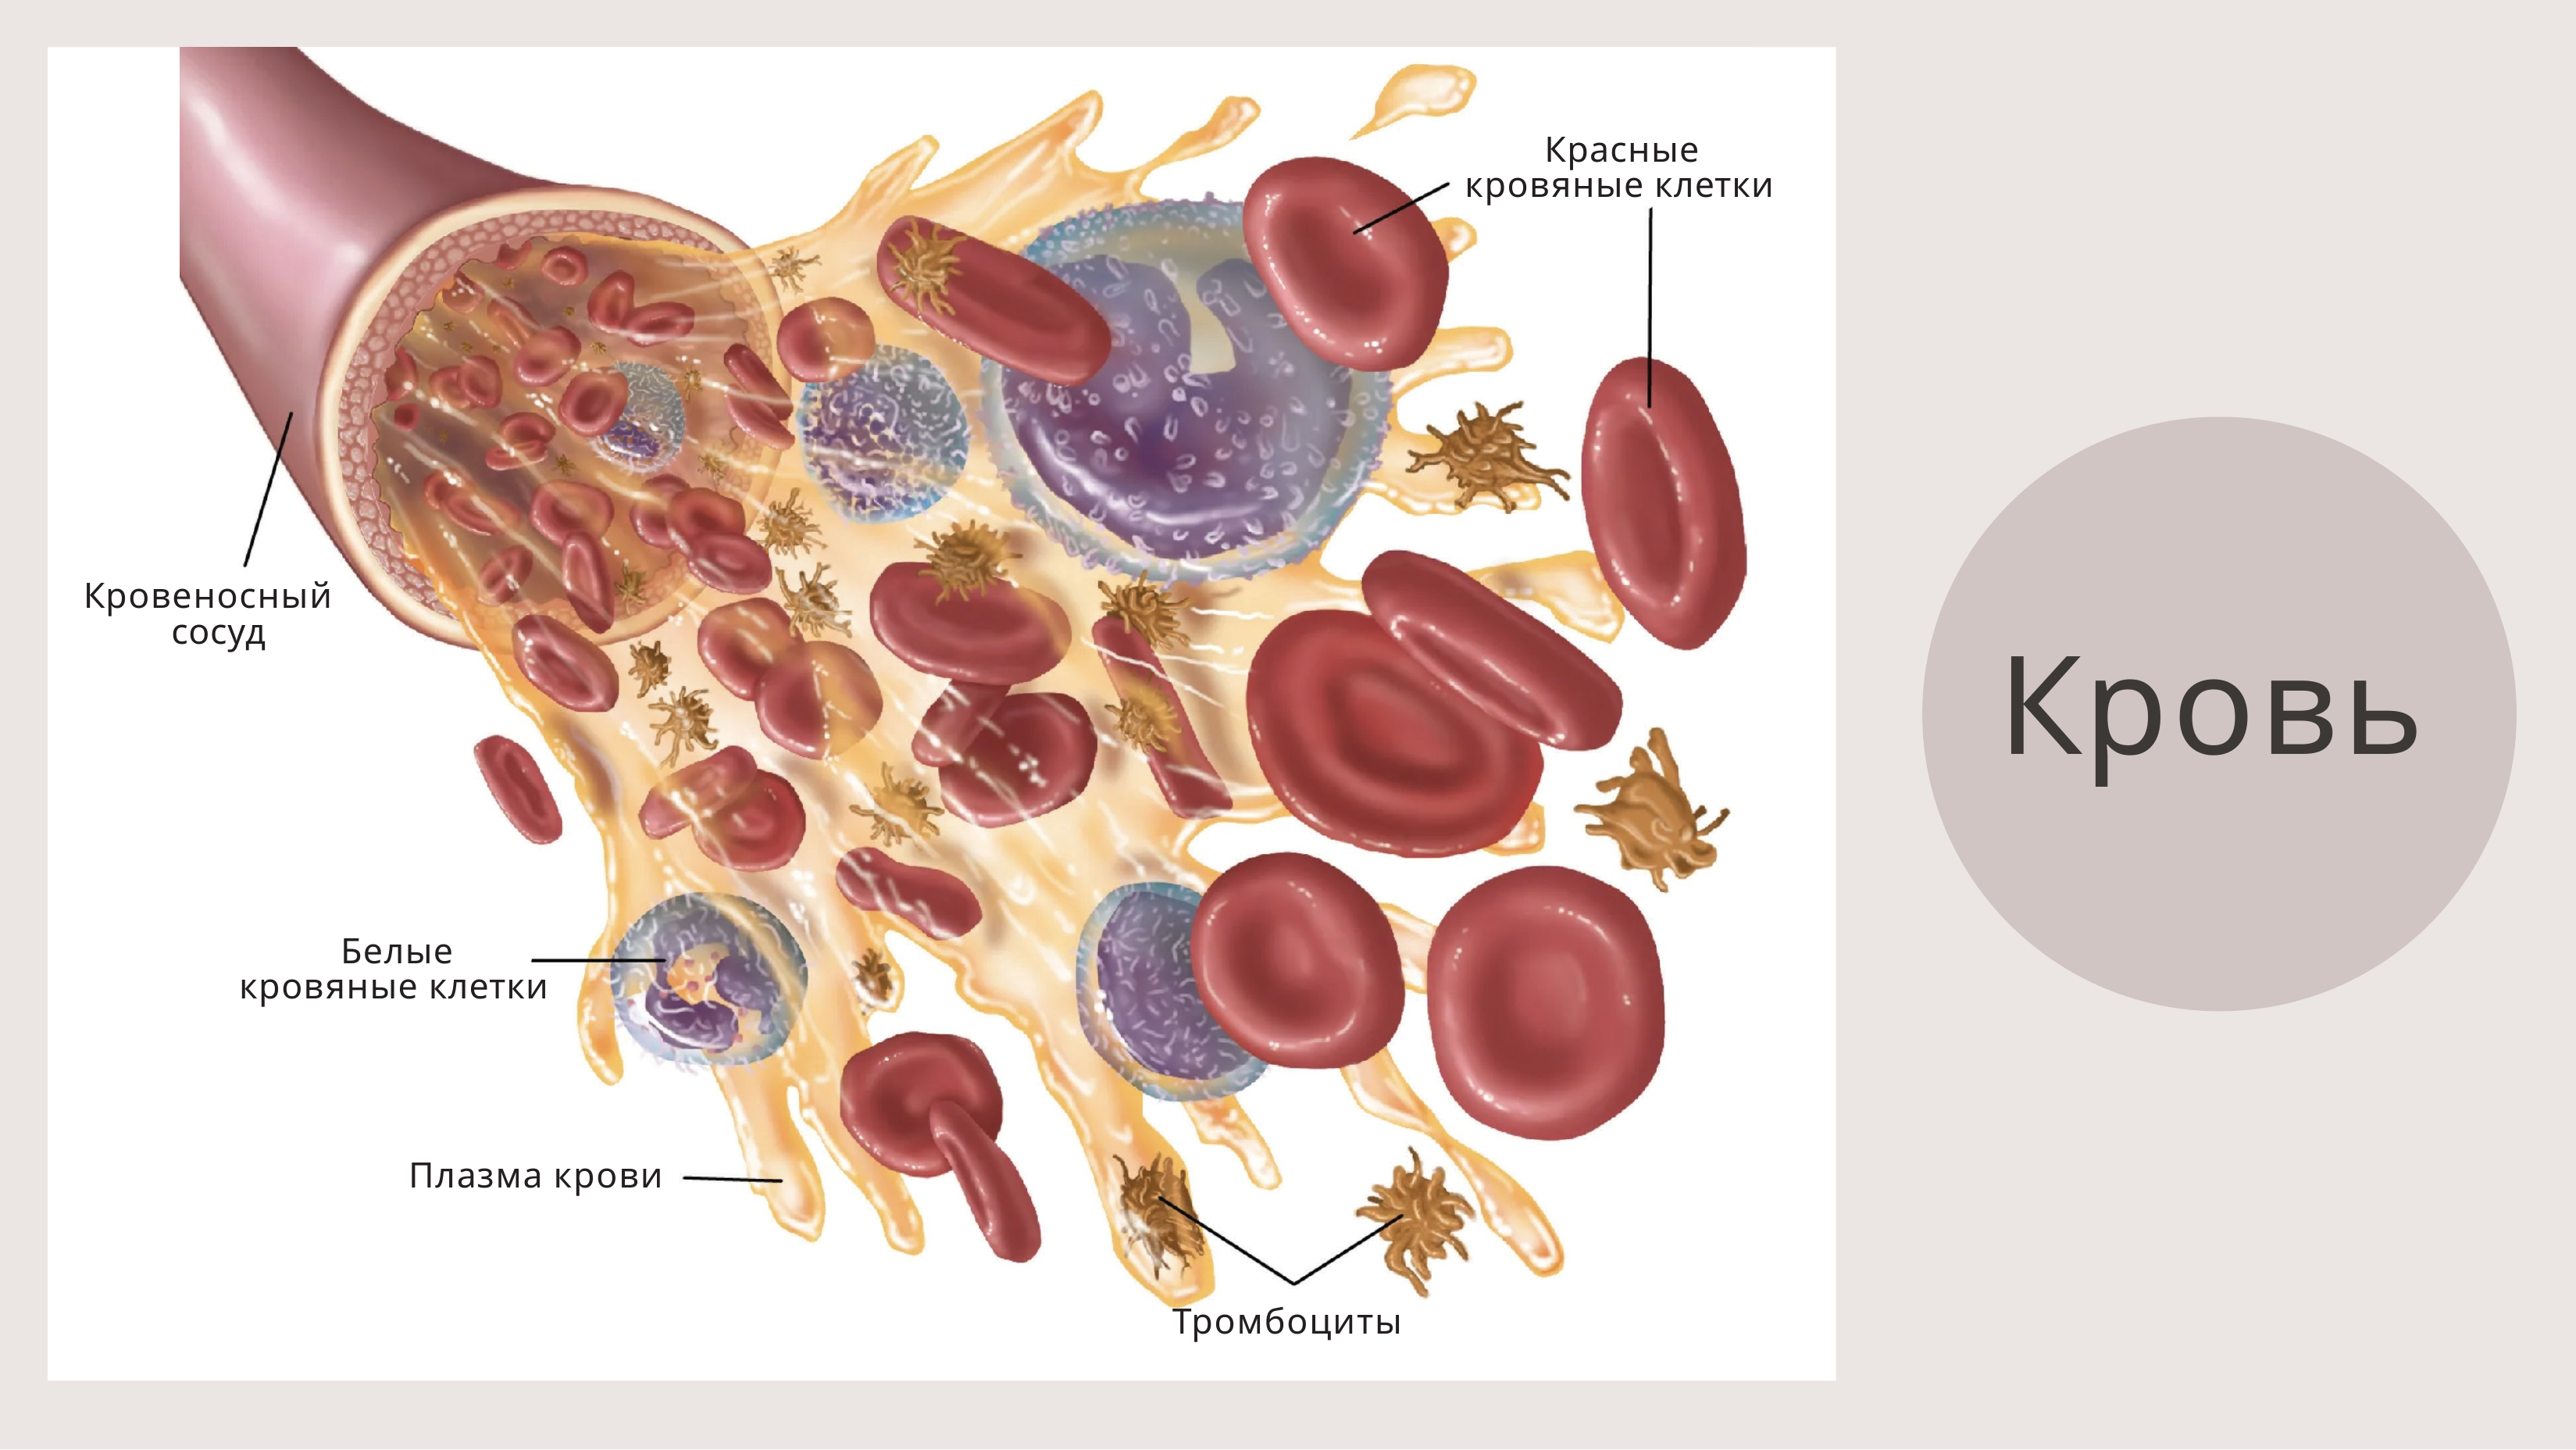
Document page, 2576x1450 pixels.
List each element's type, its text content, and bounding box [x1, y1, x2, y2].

text_box [1922, 416, 2517, 1012]
text_box Кровь [1996, 615, 2442, 782]
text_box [47, 47, 1837, 1381]
text_box [0, 0, 2576, 1450]
